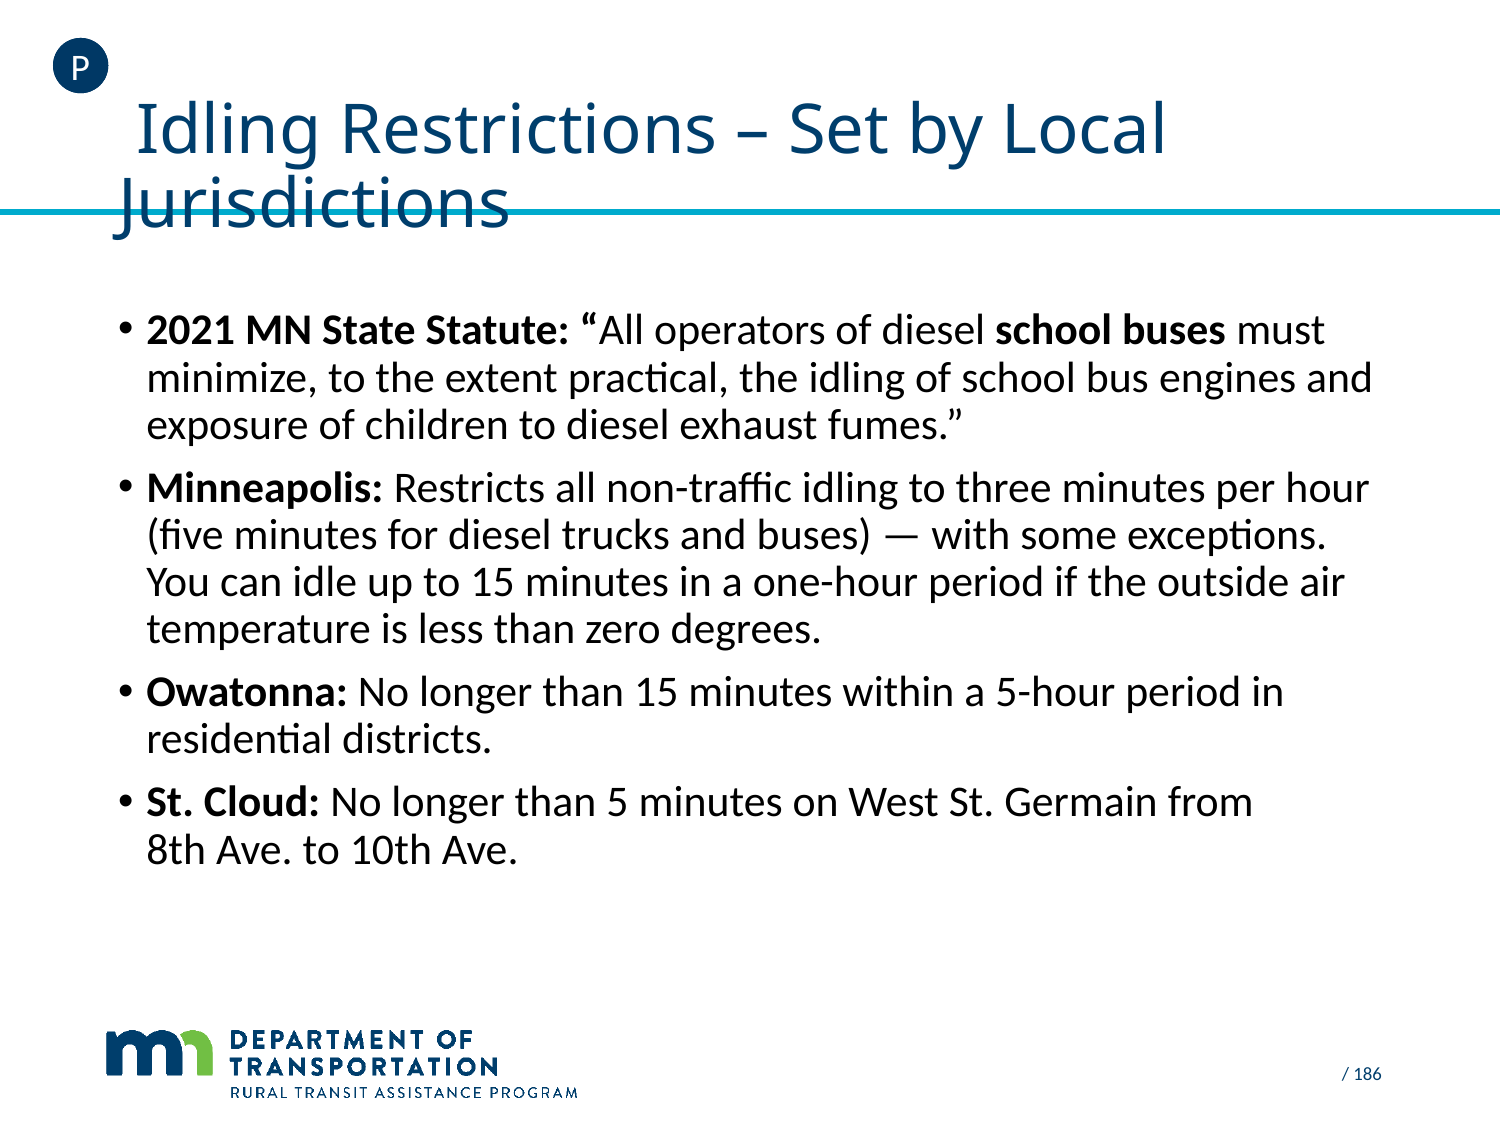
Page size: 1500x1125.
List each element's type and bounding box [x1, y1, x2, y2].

title [103, 59, 1397, 278]
list [103, 299, 1397, 1014]
picture [75, 1005, 607, 1122]
slide_number [1059, 1042, 1397, 1103]
text_box [52, 35, 109, 96]
